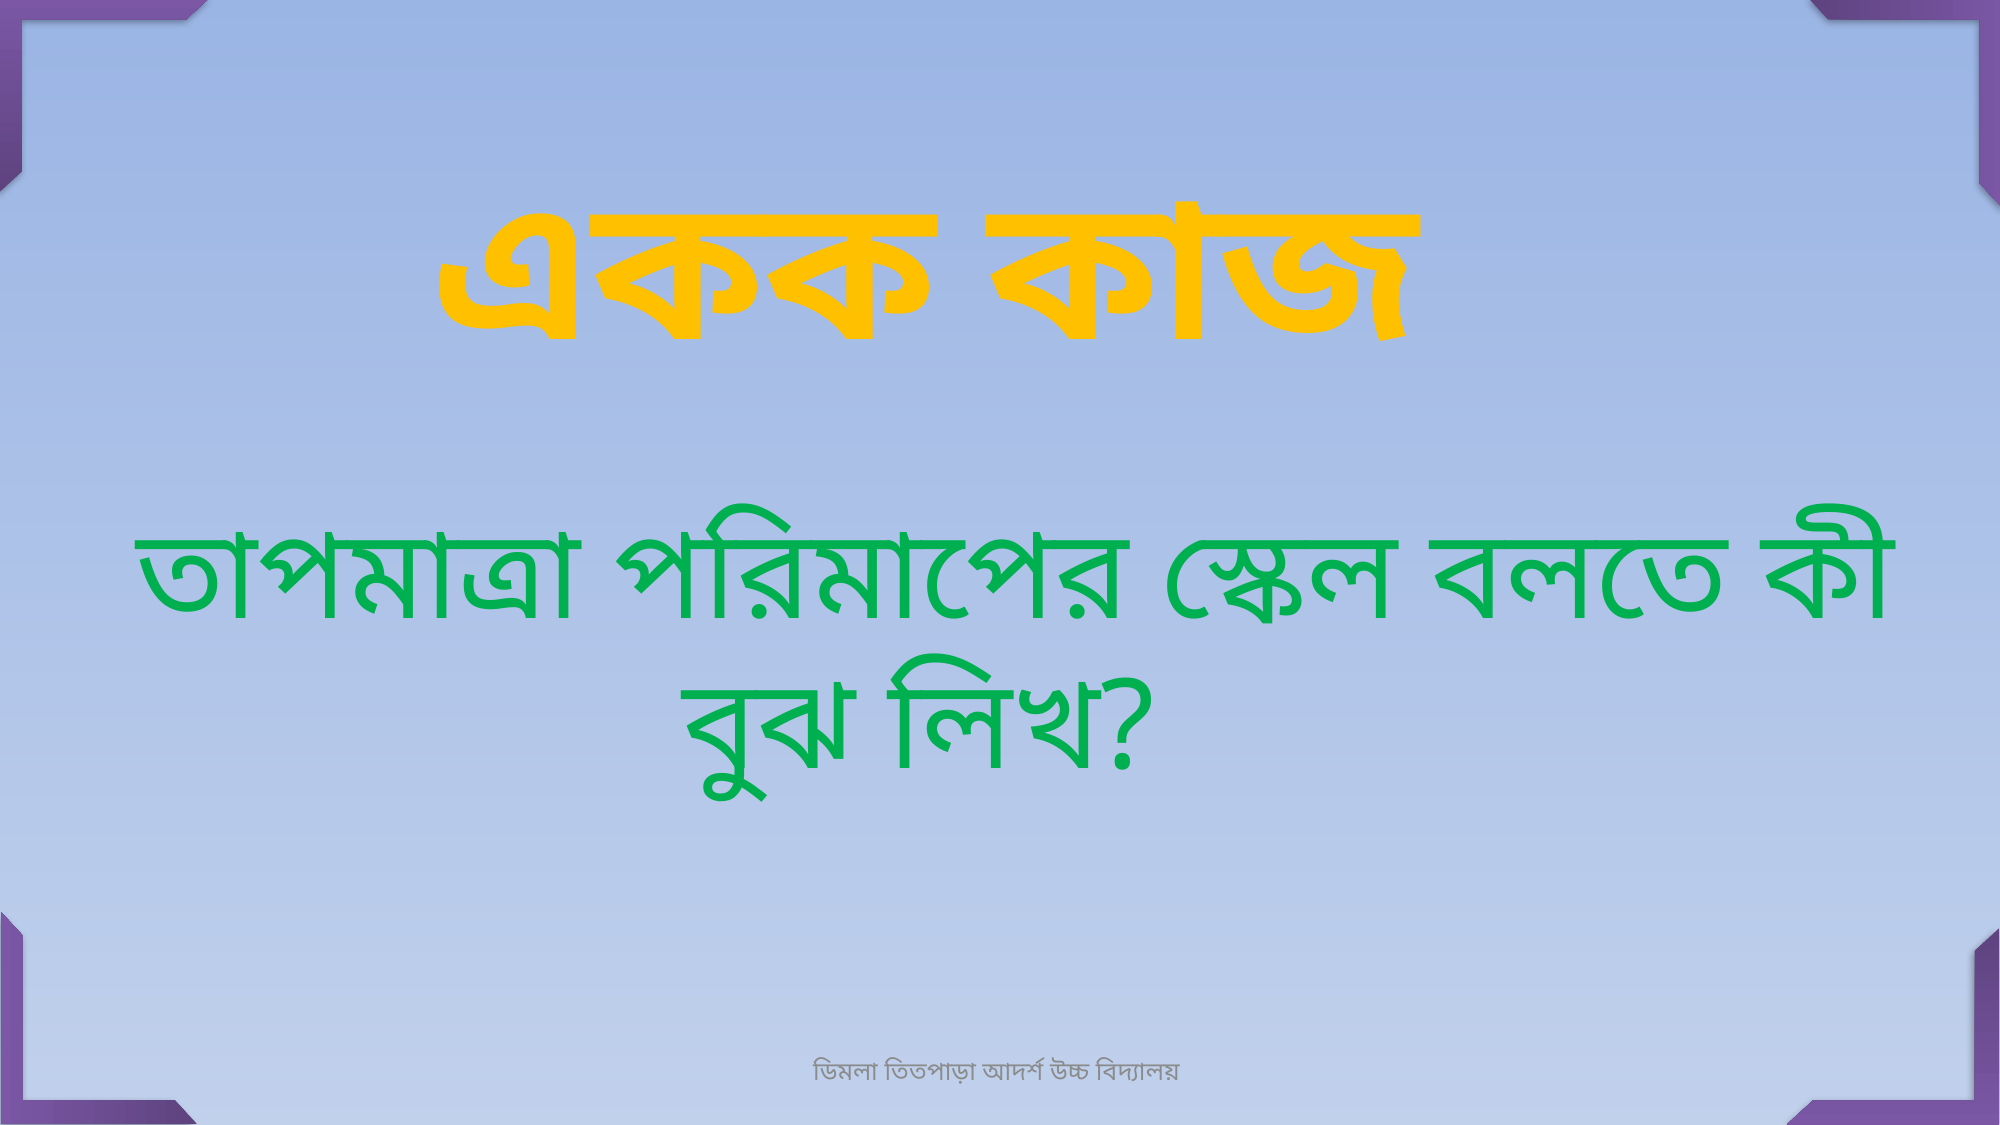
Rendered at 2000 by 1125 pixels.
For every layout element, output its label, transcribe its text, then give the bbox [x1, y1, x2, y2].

text_box [1810, 0, 2000, 206]
text_box [1786, 928, 2000, 1125]
text_box তাপমাত্রা পরিমাপের স্কেল বলতে কী বুঝ লিখ? [8, 486, 1991, 801]
footer ডিমলা তিতপাড়া আদর্শ উচ্চ বিদ্যালয় [683, 1042, 1317, 1103]
text_box [1, 912, 198, 1125]
text_box [0, 0, 208, 192]
text_box একক কাজ [253, 131, 1652, 387]
